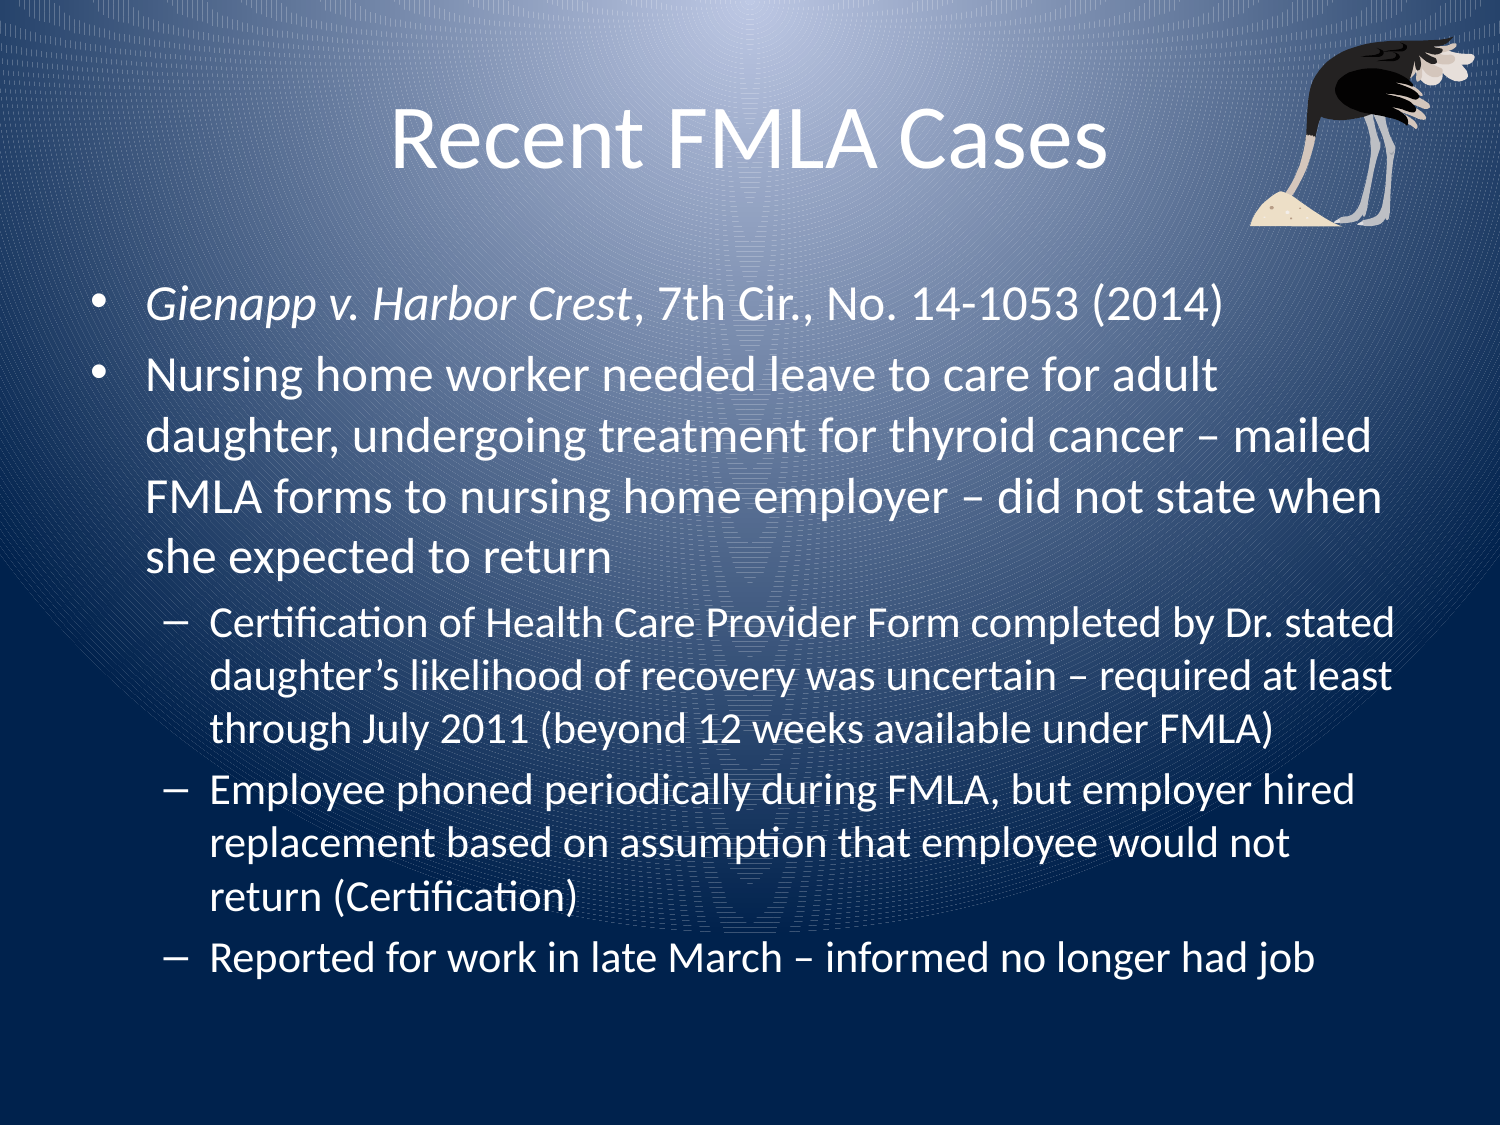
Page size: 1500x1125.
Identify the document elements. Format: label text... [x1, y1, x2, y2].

title Recent FMLA Cases [103, 50, 1244, 214]
picture [1249, 36, 1475, 227]
list Gienapp v. Harbor Crest, 7th Cir., No. 14-1053 (2014) Nursing home worker needed leave to care for adult daughter, undergoing treatment for thyroid cancer – mailed FMLA forms to nursing home employer – did not state when she expected to return Certification of Health Care Provider Form completed by Dr. stated daughter’s likelihood of recovery was uncertain – required at least through July 2011 (beyond 12 weeks available under FMLA) Employee phoned periodically during FMLA, but employer hired replacement based on assumption that employee would not return (Certification) Reported for work in late March – informed no longer had job [75, 262, 1425, 1005]
